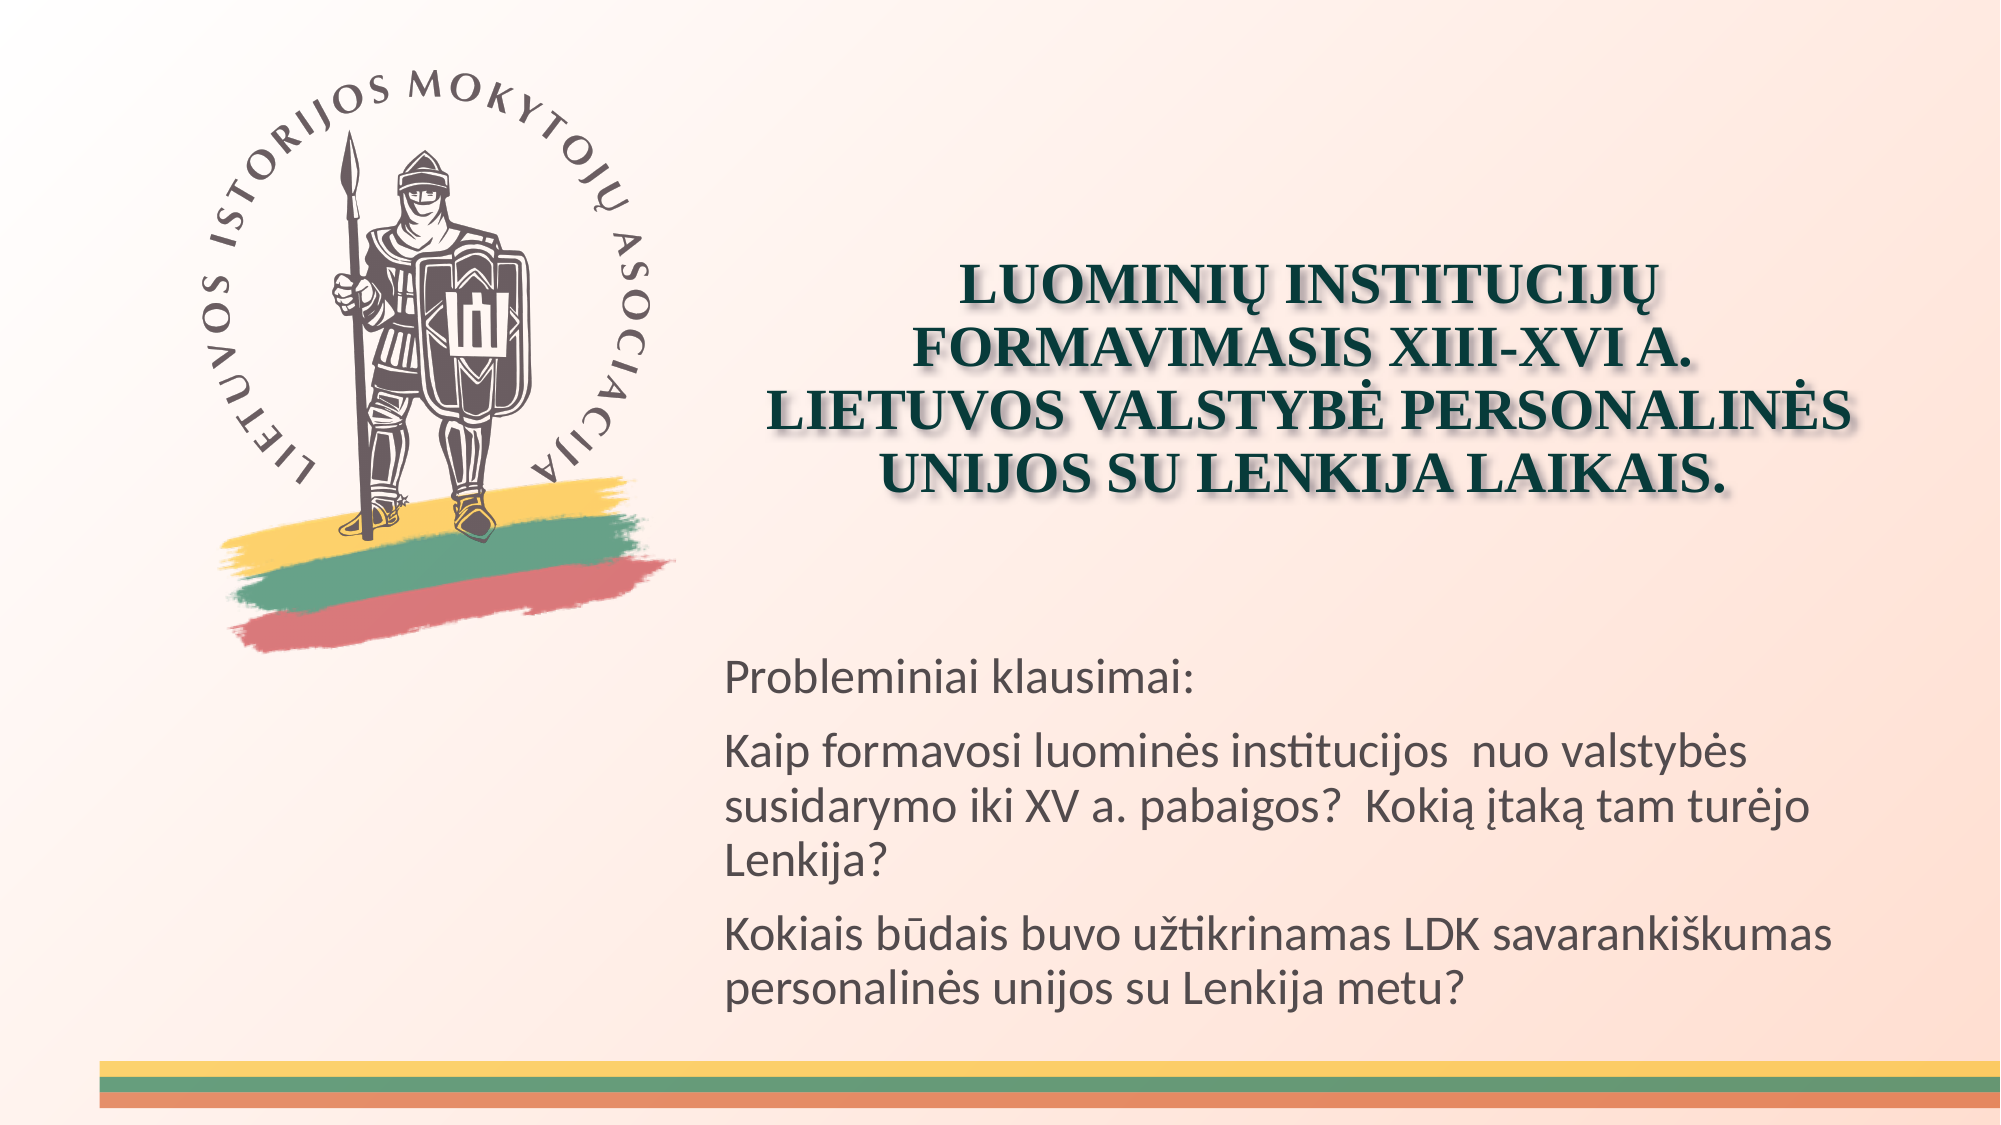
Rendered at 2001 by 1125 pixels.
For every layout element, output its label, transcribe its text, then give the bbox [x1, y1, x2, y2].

list Probleminiai klausimai: Kaip formavosi luominės institucijos nuo valstybės susidarymo iki XV a. pabaigos? Kokią įtaką tam turėjo Lenkija? Kokiais būdais buvo užtikrinamas LDK savarankiškumas personalinės unijos su Lenkija metu? [708, 642, 1890, 921]
title LUOMINIŲ INSTITUCIJŲ FORMAVIMASIS XIII-XVI A. LIETUVOS VALSTYBĖ PERSONALINĖS UNIJOS SU LENKIJA LAIKAIS. [709, 233, 1912, 526]
picture [202, 70, 690, 703]
